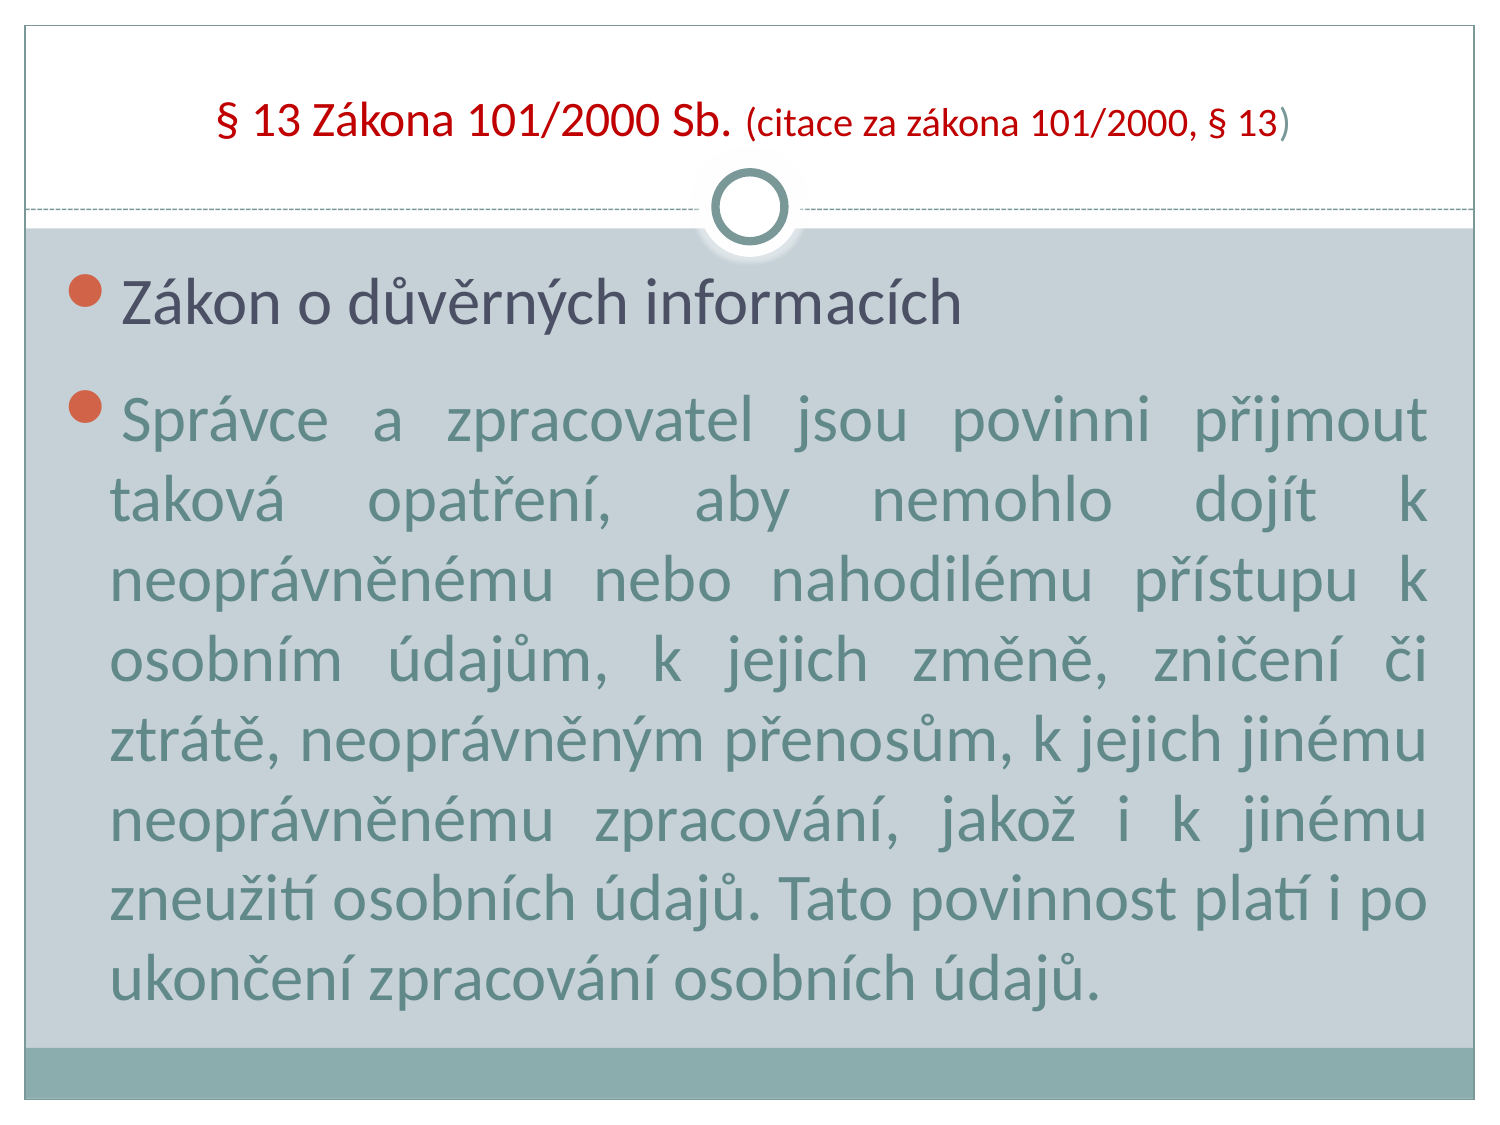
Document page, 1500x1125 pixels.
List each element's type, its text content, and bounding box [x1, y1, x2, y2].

list Zákon o důvěrných informacích Správce a zpracovatel jsou povinni přijmout taková opatření, aby nemohlo dojít k neoprávněnému nebo nahodilému přístupu k osobním údajům, k jejich změně, zničení či ztrátě, neoprávněným přenosům, k jejich jinému neoprávněnému zpracování, jakož i k jinému zneužití osobních údajů. Tato povinnost platí i po ukončení zpracování osobních údajů. [49, 250, 1445, 1001]
title § 13 Zákona 101/2000 Sb. (citace za zákona 101/2000, § 13) [53, 78, 1454, 203]
